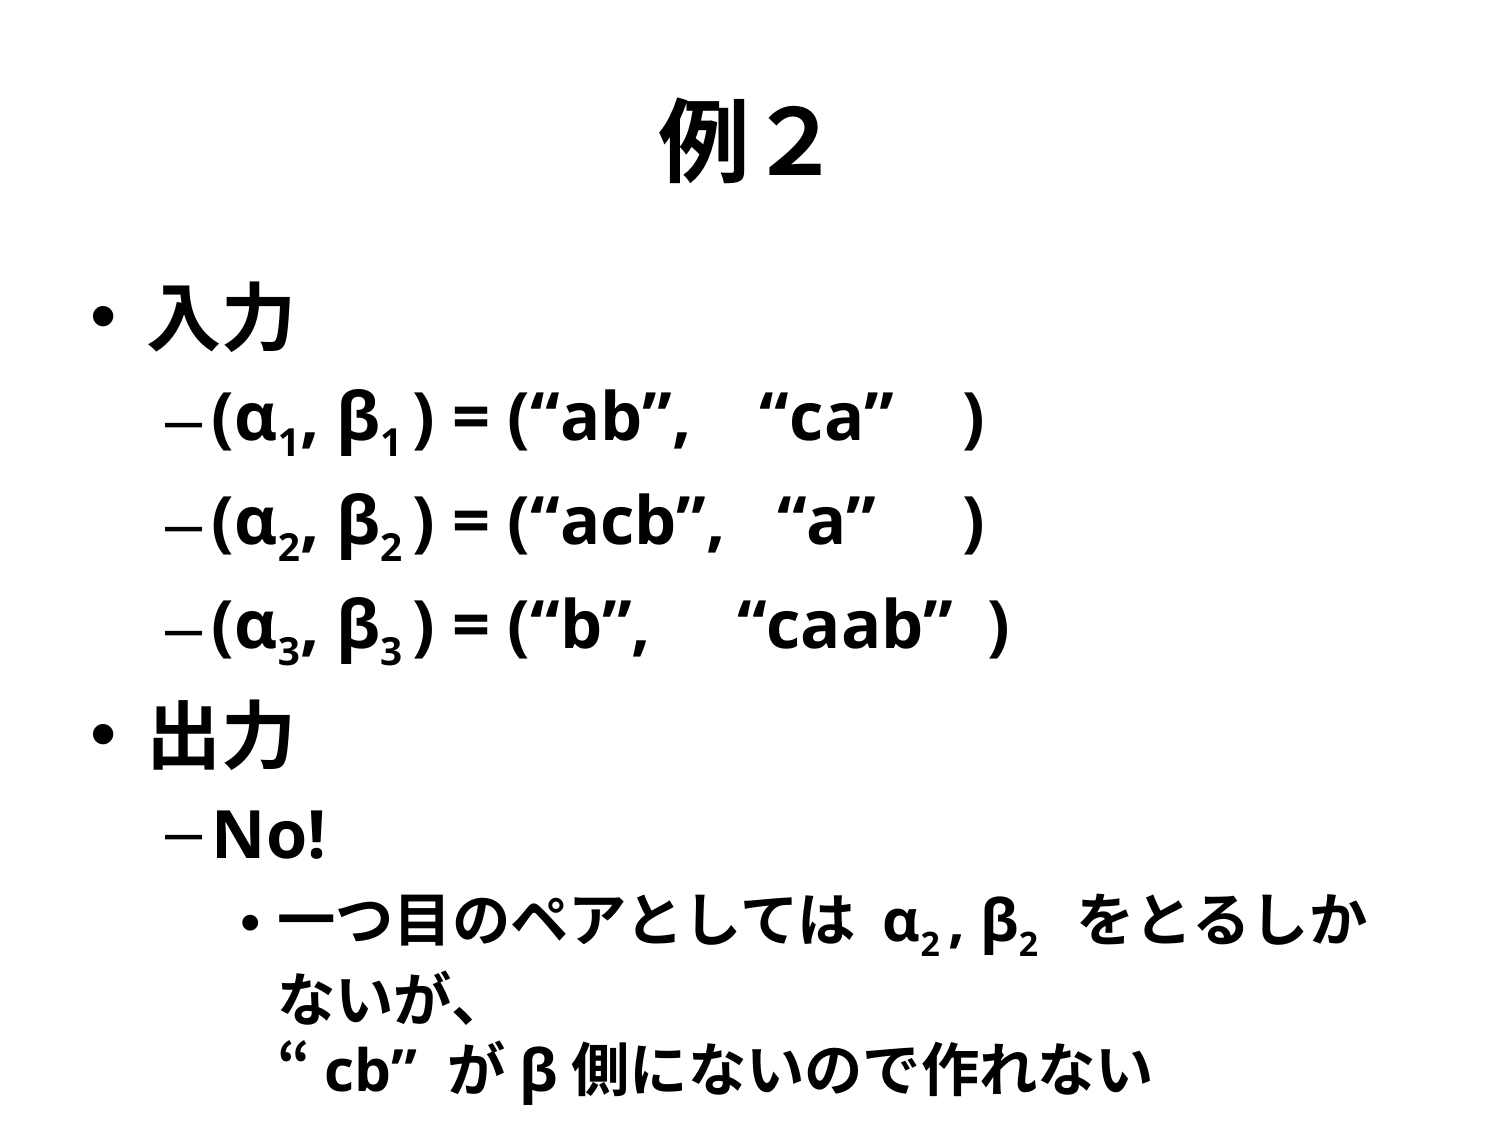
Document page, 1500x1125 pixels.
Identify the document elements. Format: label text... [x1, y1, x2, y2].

list 入力 (α1, β1 ) = (“ab”, “ca” ) (α2, β2 ) = (“acb”, “a” ) (α3, β3 ) = (“b”, “caab” ) 出力 No! 一つ目のペアとしては α2 , β2 をとるしかないが、 “cb” がβ側にないので作れない [75, 262, 1425, 1005]
title 例２ [75, 45, 1425, 233]
